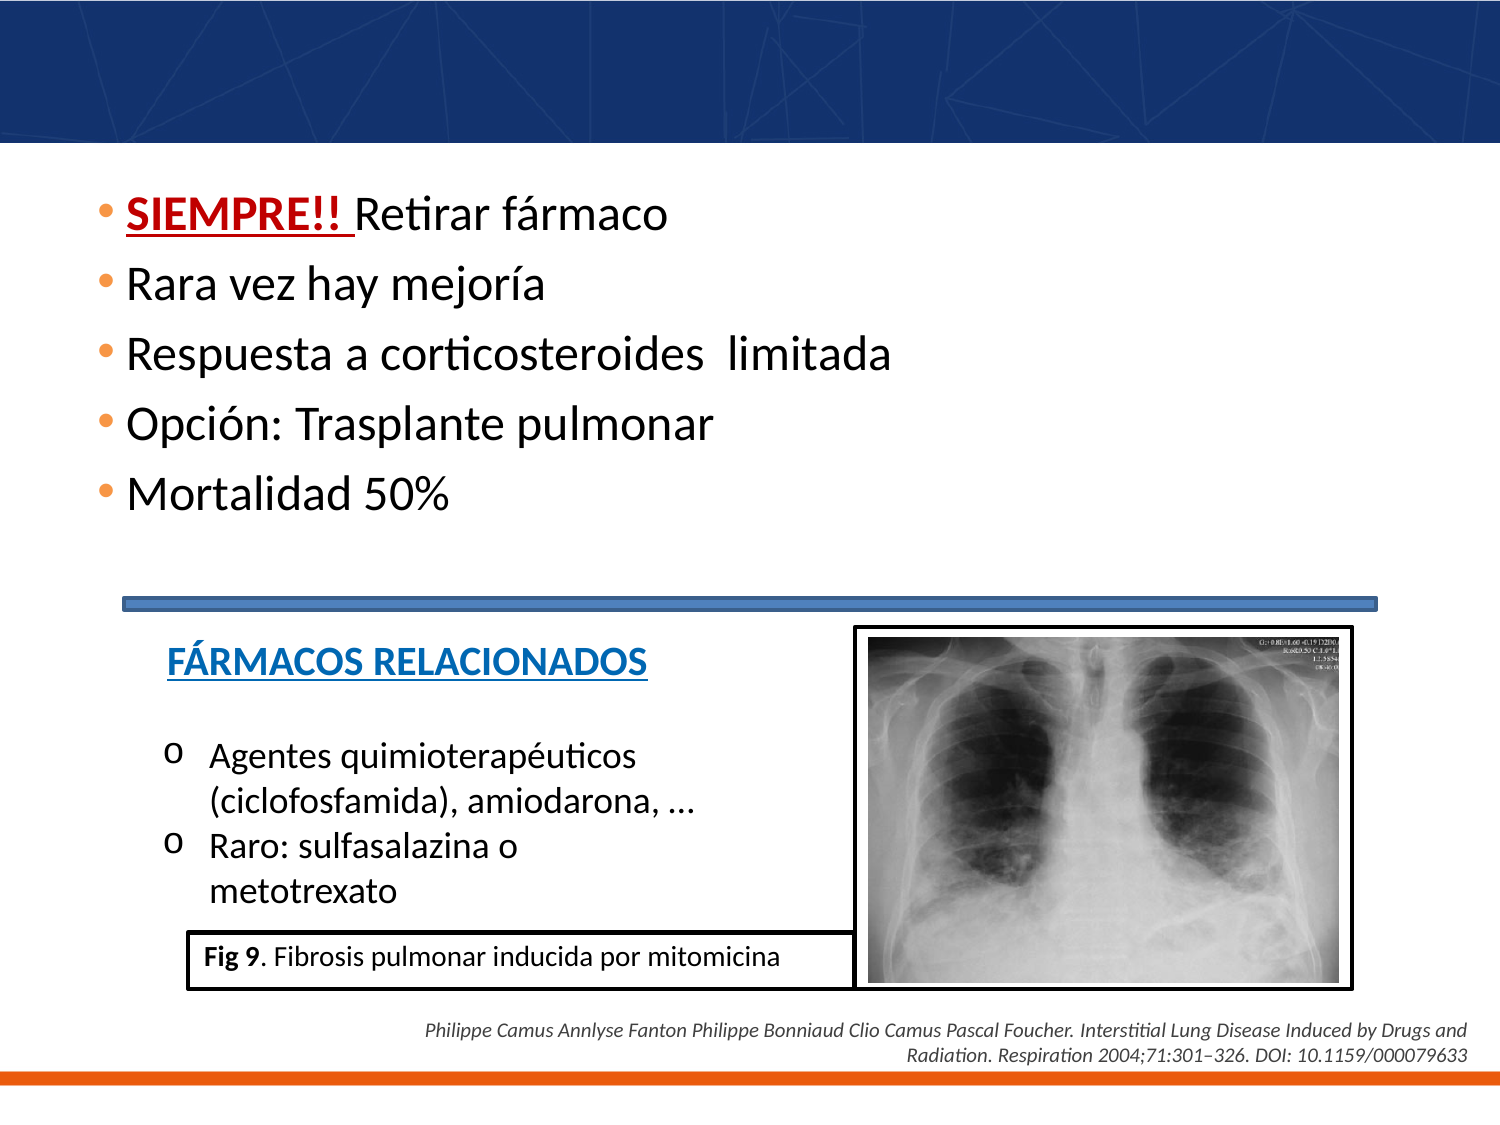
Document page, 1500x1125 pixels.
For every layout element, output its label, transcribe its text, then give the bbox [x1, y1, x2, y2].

text_box [186, 930, 857, 991]
text_box [122, 596, 1378, 612]
picture [0, 0, 1500, 1125]
text_box Agentes quimioterapéuticos (ciclofosfamida), amiodarona, … Raro: sulfasalazina o metotrexato [147, 723, 727, 919]
list SIEMPRE!! Retirar fármaco Rara vez hay mejoría Respuesta a corticosteroides limitada Opción: Trasplante pulmonar Mortalidad 50% [82, 172, 1431, 657]
text_box FÁRMACOS RELACIONADOS [0, 626, 853, 692]
text_box [853, 625, 1354, 991]
picture [867, 637, 1339, 983]
text_box Fig 9. Fibrosis pulmonar inducida por mitomicina [189, 929, 862, 980]
footer Philippe Camus Annlyse Fanton Philippe Bonniaud Clio Camus Pascal Foucher. Interstitial Lung Disease Induced by Drugs and Radiation. Respiration 2004;71:301–326. DOI: 10.1159/000079633 [53, 1009, 1483, 1068]
